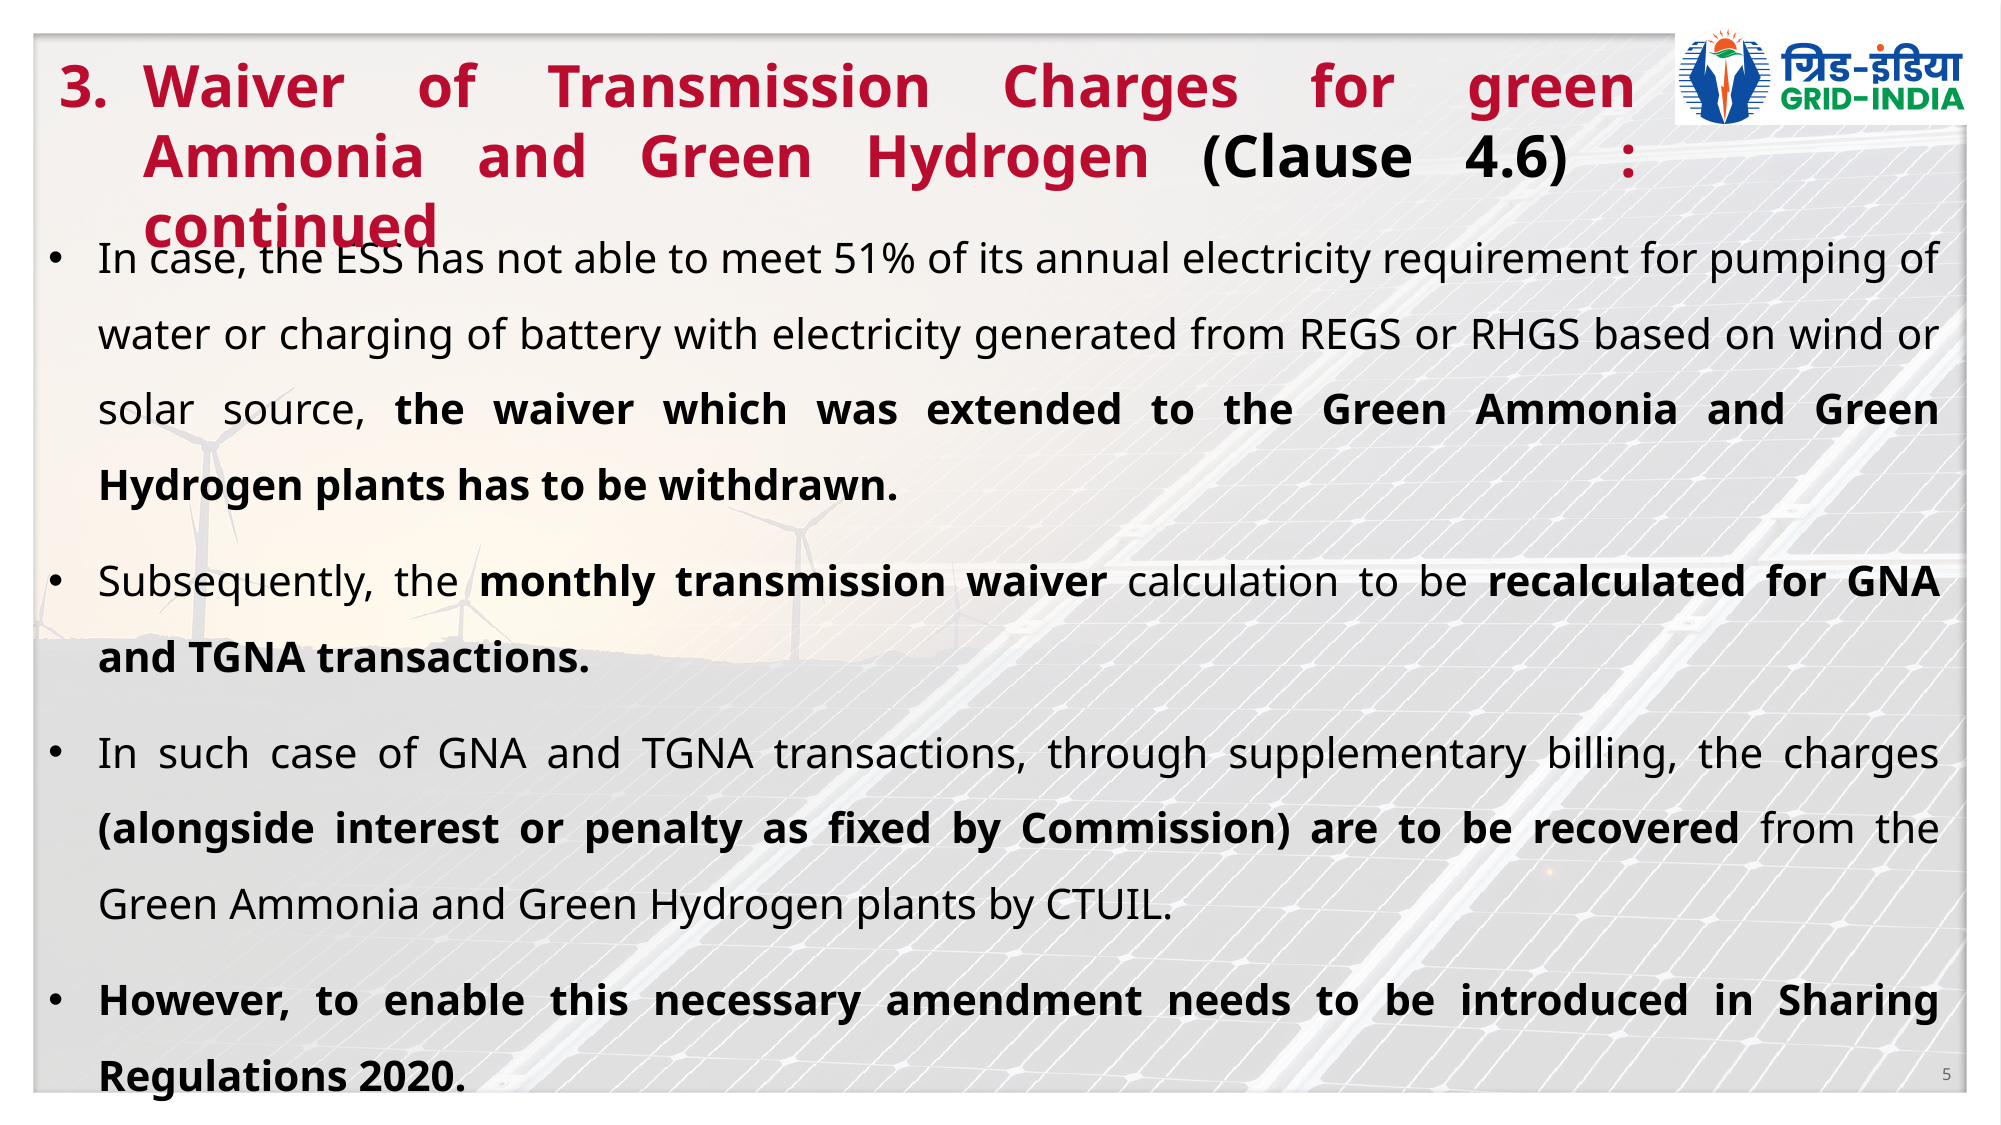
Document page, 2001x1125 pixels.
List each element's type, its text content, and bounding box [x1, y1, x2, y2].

slide_number 5 [1500, 1058, 1967, 1094]
text_box Waiver of Transmission Charges for green Ammonia and Green Hydrogen (Clause 4.6) : continued [44, 42, 1652, 267]
picture [1675, 28, 1967, 125]
list In case, the ESS has not able to meet 51% of its annual electricity requirement for pumping of water or charging of battery with electricity generated from REGS or RHGS based on wind or solar source, the waiver which was extended to the Green Ammonia and Green Hydrogen plants has to be withdrawn. Subsequently, the monthly transmission waiver calculation to be recalculated for GNA and TGNA transactions. In such case of GNA and TGNA transactions, through supplementary billing, the charges (alongside interest or penalty as fixed by Commission) are to be recovered from the Green Ammonia and Green Hydrogen plants by CTUIL. However, to enable this necessary amendment needs to be introduced in Sharing Regulations 2020. [33, 198, 1956, 1110]
